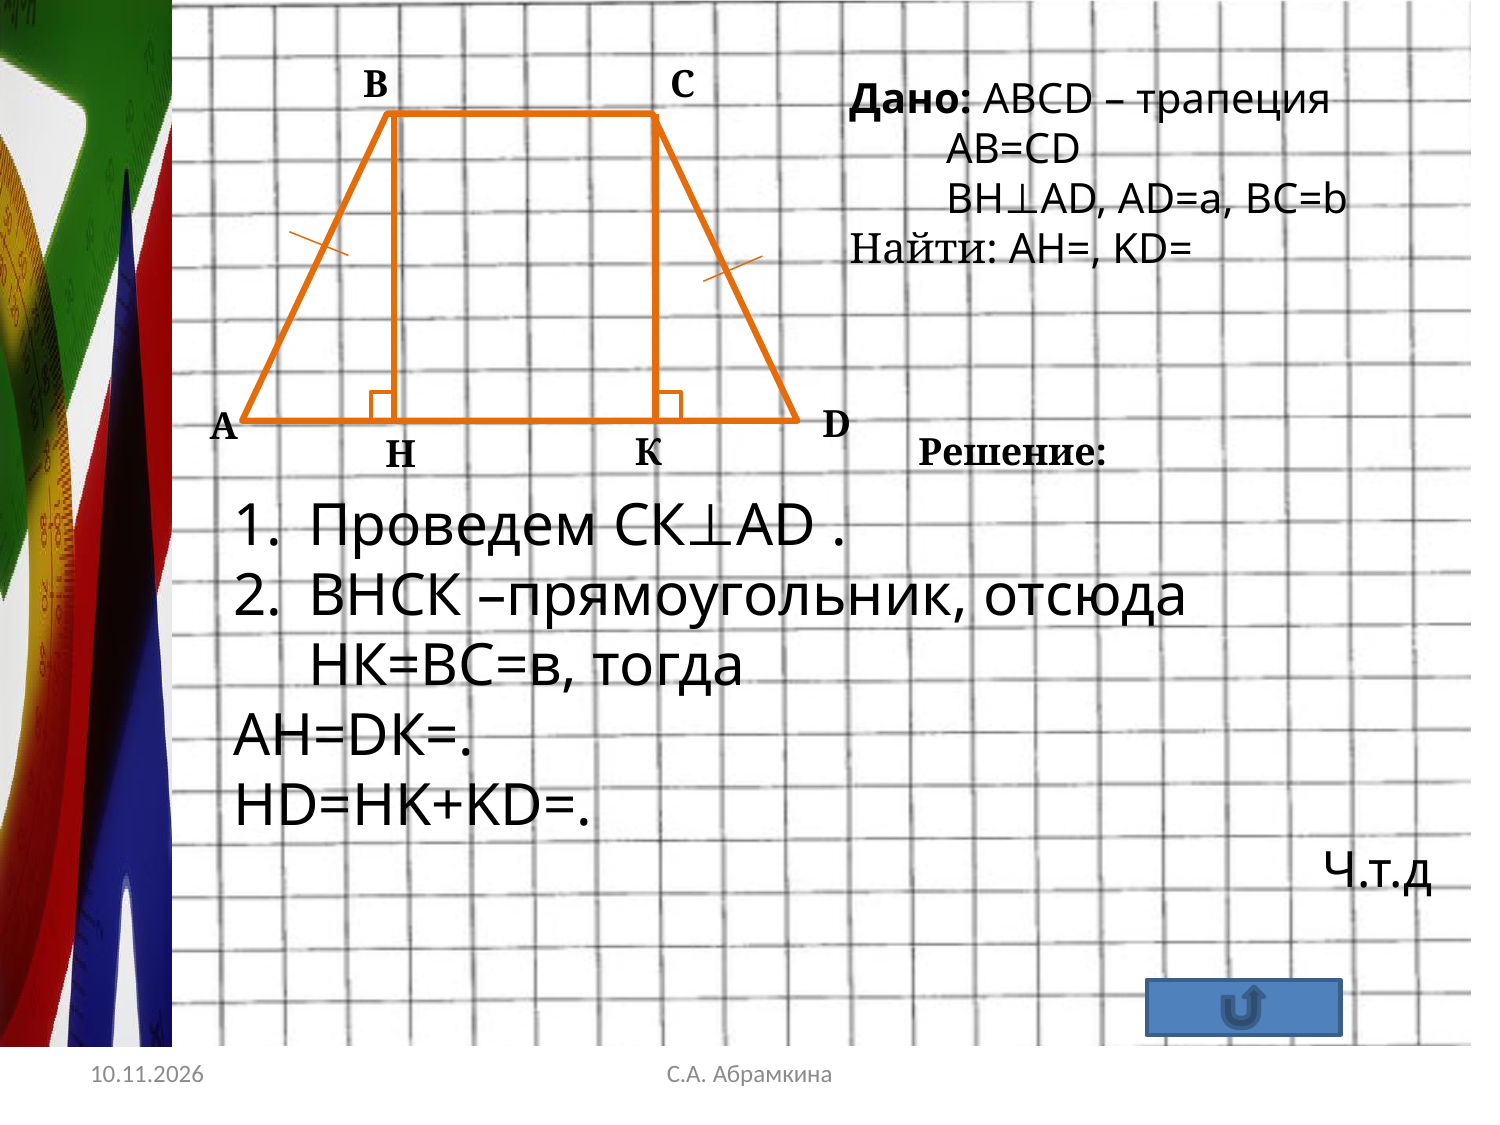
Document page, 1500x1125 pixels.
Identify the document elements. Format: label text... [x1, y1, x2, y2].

picture [1303, 2, 1471, 1046]
picture [245, 719, 256, 737]
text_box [702, 255, 763, 282]
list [256, 0, 1303, 1125]
text_box Решение: [1306, 420, 1447, 481]
picture [0, 0, 256, 1047]
text_box [242, 396, 251, 423]
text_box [288, 231, 349, 256]
picture [243, 597, 256, 610]
text_box [1306, 978, 1343, 1037]
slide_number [75, 1046, 251, 1103]
text_box А [194, 394, 242, 454]
